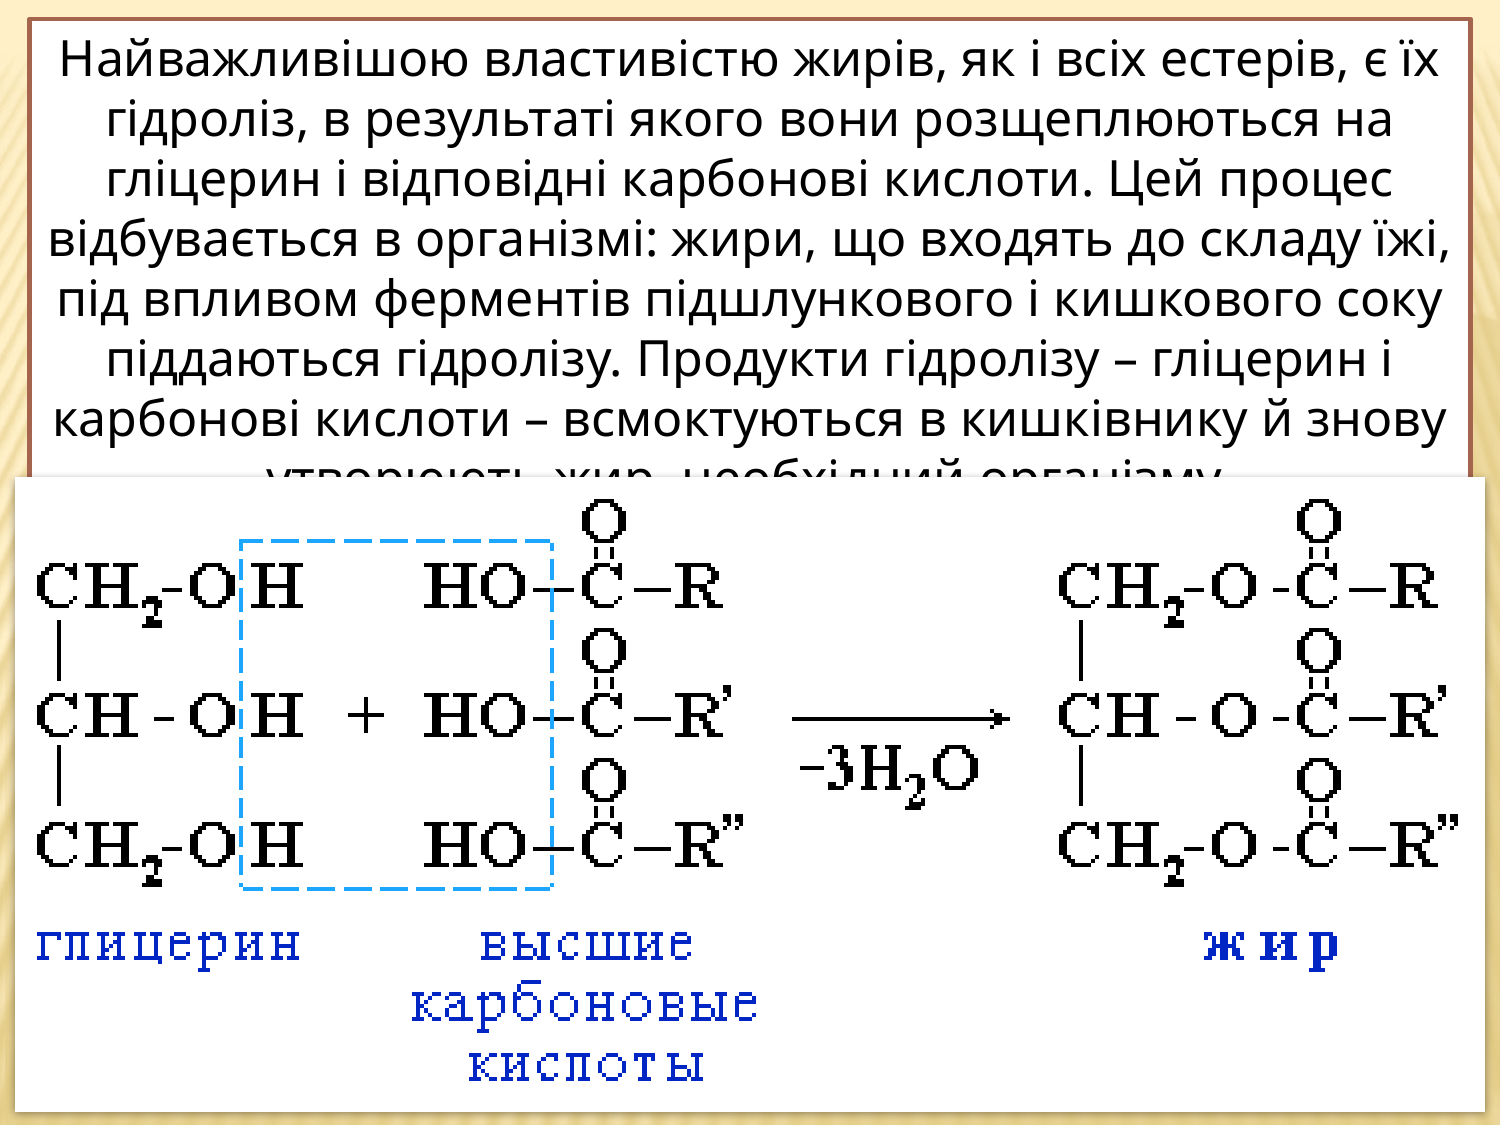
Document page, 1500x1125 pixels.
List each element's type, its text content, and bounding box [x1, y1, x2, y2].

text_box Найважливішою властивістю жирів, як і всіх естерів, є їх гідроліз, в результаті якого вони розщеплюються на гліцерин і відповідні карбонові кислоти. Цей процес відбувається в організмі: жири, що входять до складу їжі, під впливом ферментів підшлункового і кишкового соку піддаються гідролізу. Продукти гідролізу – гліцерин і карбонові кислоти – всмоктуються в кишківнику й знову утворюють жир, необхідний організму. [27, 17, 1473, 474]
picture [29, 491, 1471, 1098]
